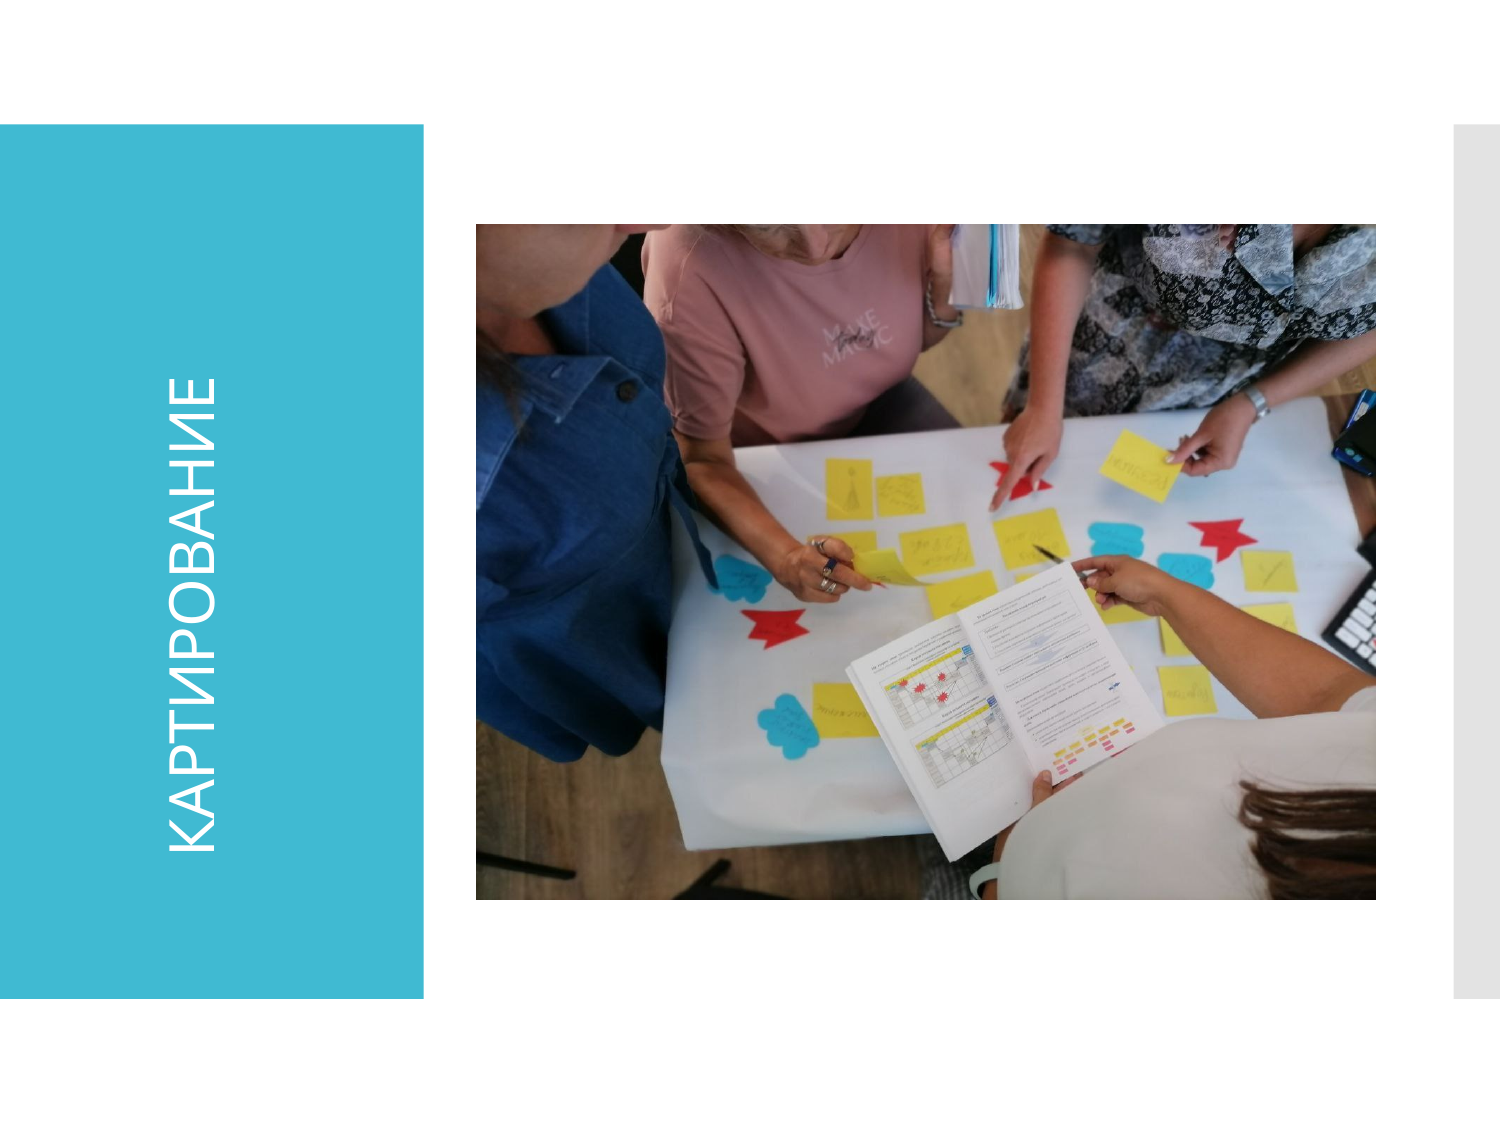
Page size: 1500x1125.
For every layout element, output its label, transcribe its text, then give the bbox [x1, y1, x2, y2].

title КАРТИРОВАНИЕ [0, 251, 475, 873]
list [475, 223, 1377, 900]
